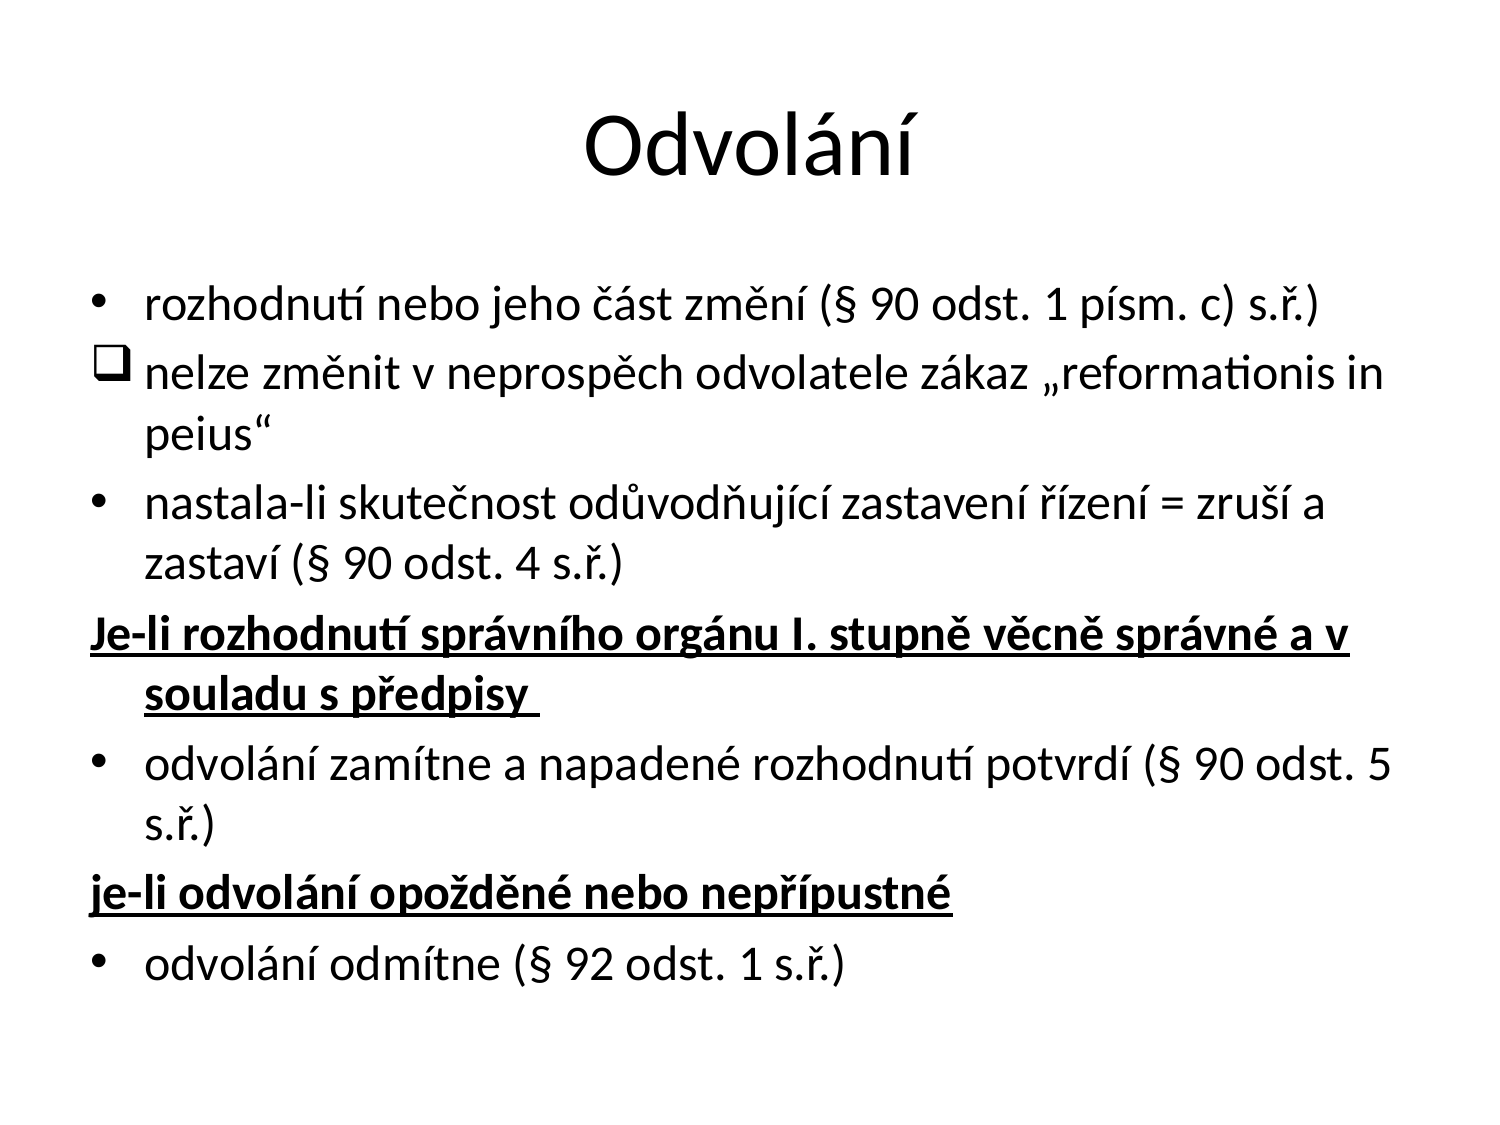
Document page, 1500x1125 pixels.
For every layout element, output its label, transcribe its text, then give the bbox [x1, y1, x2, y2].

title Odvolání [75, 45, 1425, 233]
list rozhodnutí nebo jeho část změní (§ 90 odst. 1 písm. c) s.ř.) nelze změnit v neprospěch odvolatele zákaz „reformationis in peius“ nastala-li skutečnost odůvodňující zastavení řízení = zruší a zastaví (§ 90 odst. 4 s.ř.) Je-li rozhodnutí správního orgánu I. stupně věcně správné a v souladu s předpisy odvolání zamítne a napadené rozhodnutí potvrdí (§ 90 odst. 5 s.ř.) je-li odvolání opožděné nebo nepřípustné odvolání odmítne (§ 92 odst. 1 s.ř.) [75, 262, 1425, 1005]
